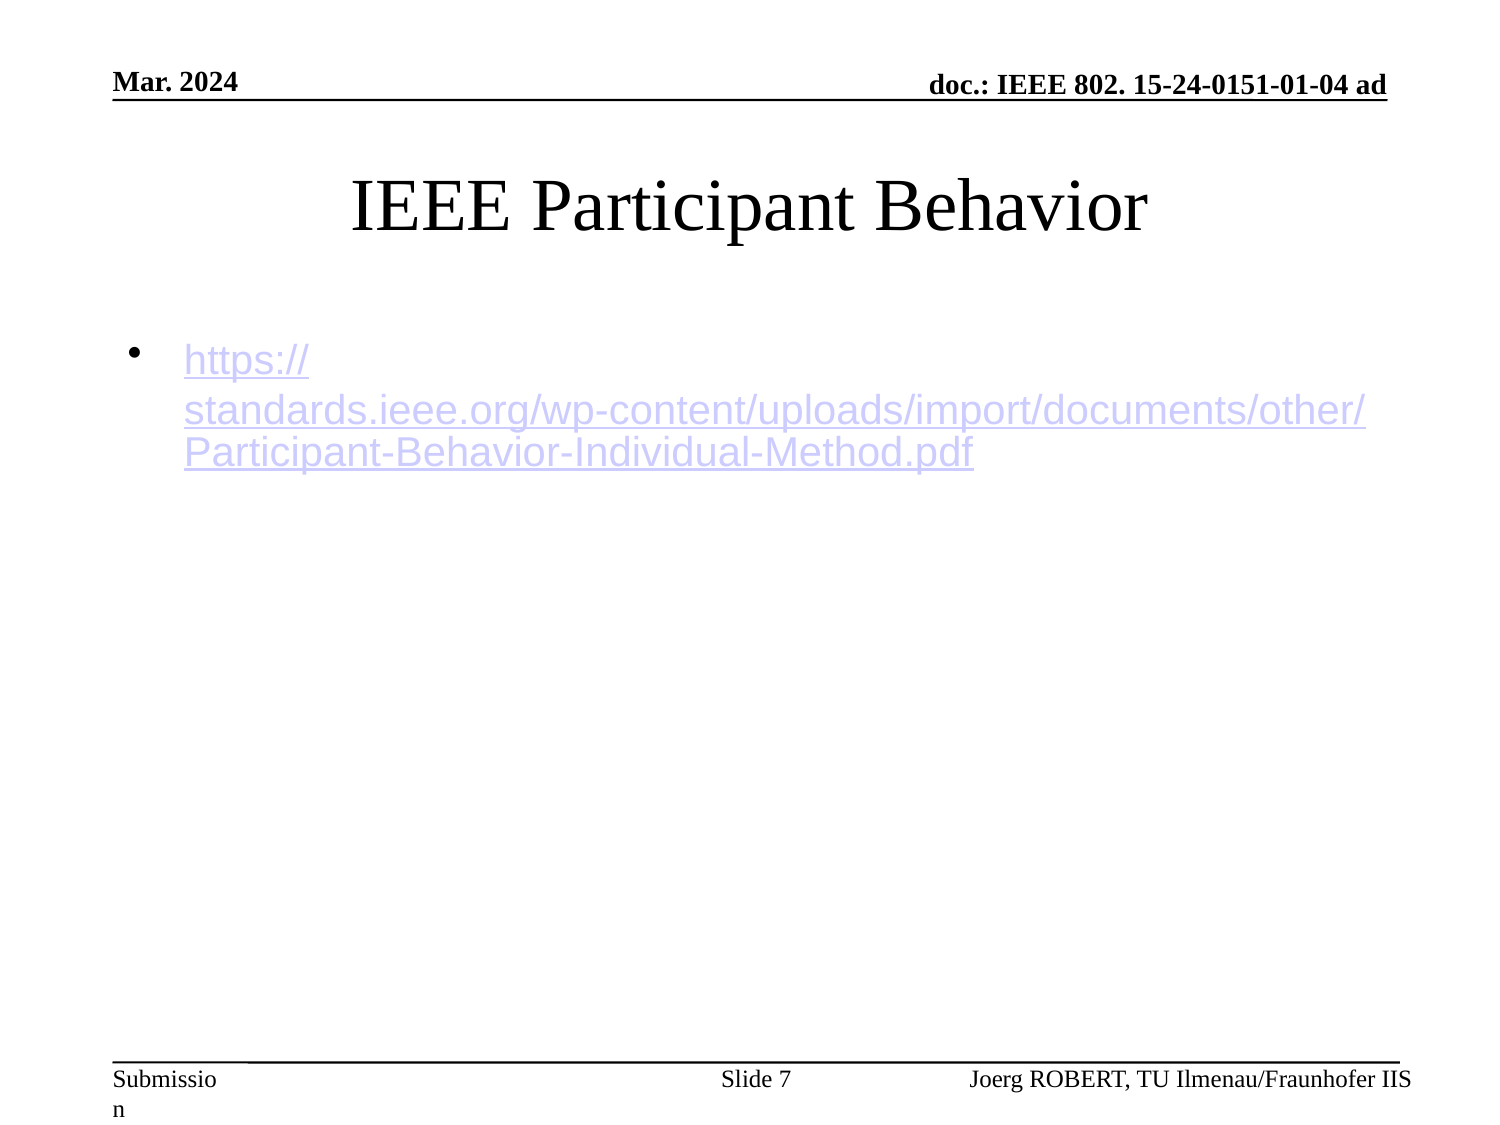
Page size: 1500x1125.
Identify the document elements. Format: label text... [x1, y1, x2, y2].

slide_number Slide 7 [712, 1062, 800, 1093]
footer Joerg ROBERT, TU Ilmenau/Fraunhofer IIS [900, 1062, 1413, 1093]
list https://standards.ieee.org/wp-content/uploads/import/documents/other/Participant-Behavior-Individual-Method.pdf [112, 324, 1388, 1000]
title IEEE Participant Behavior [112, 112, 1388, 288]
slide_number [112, 62, 375, 98]
